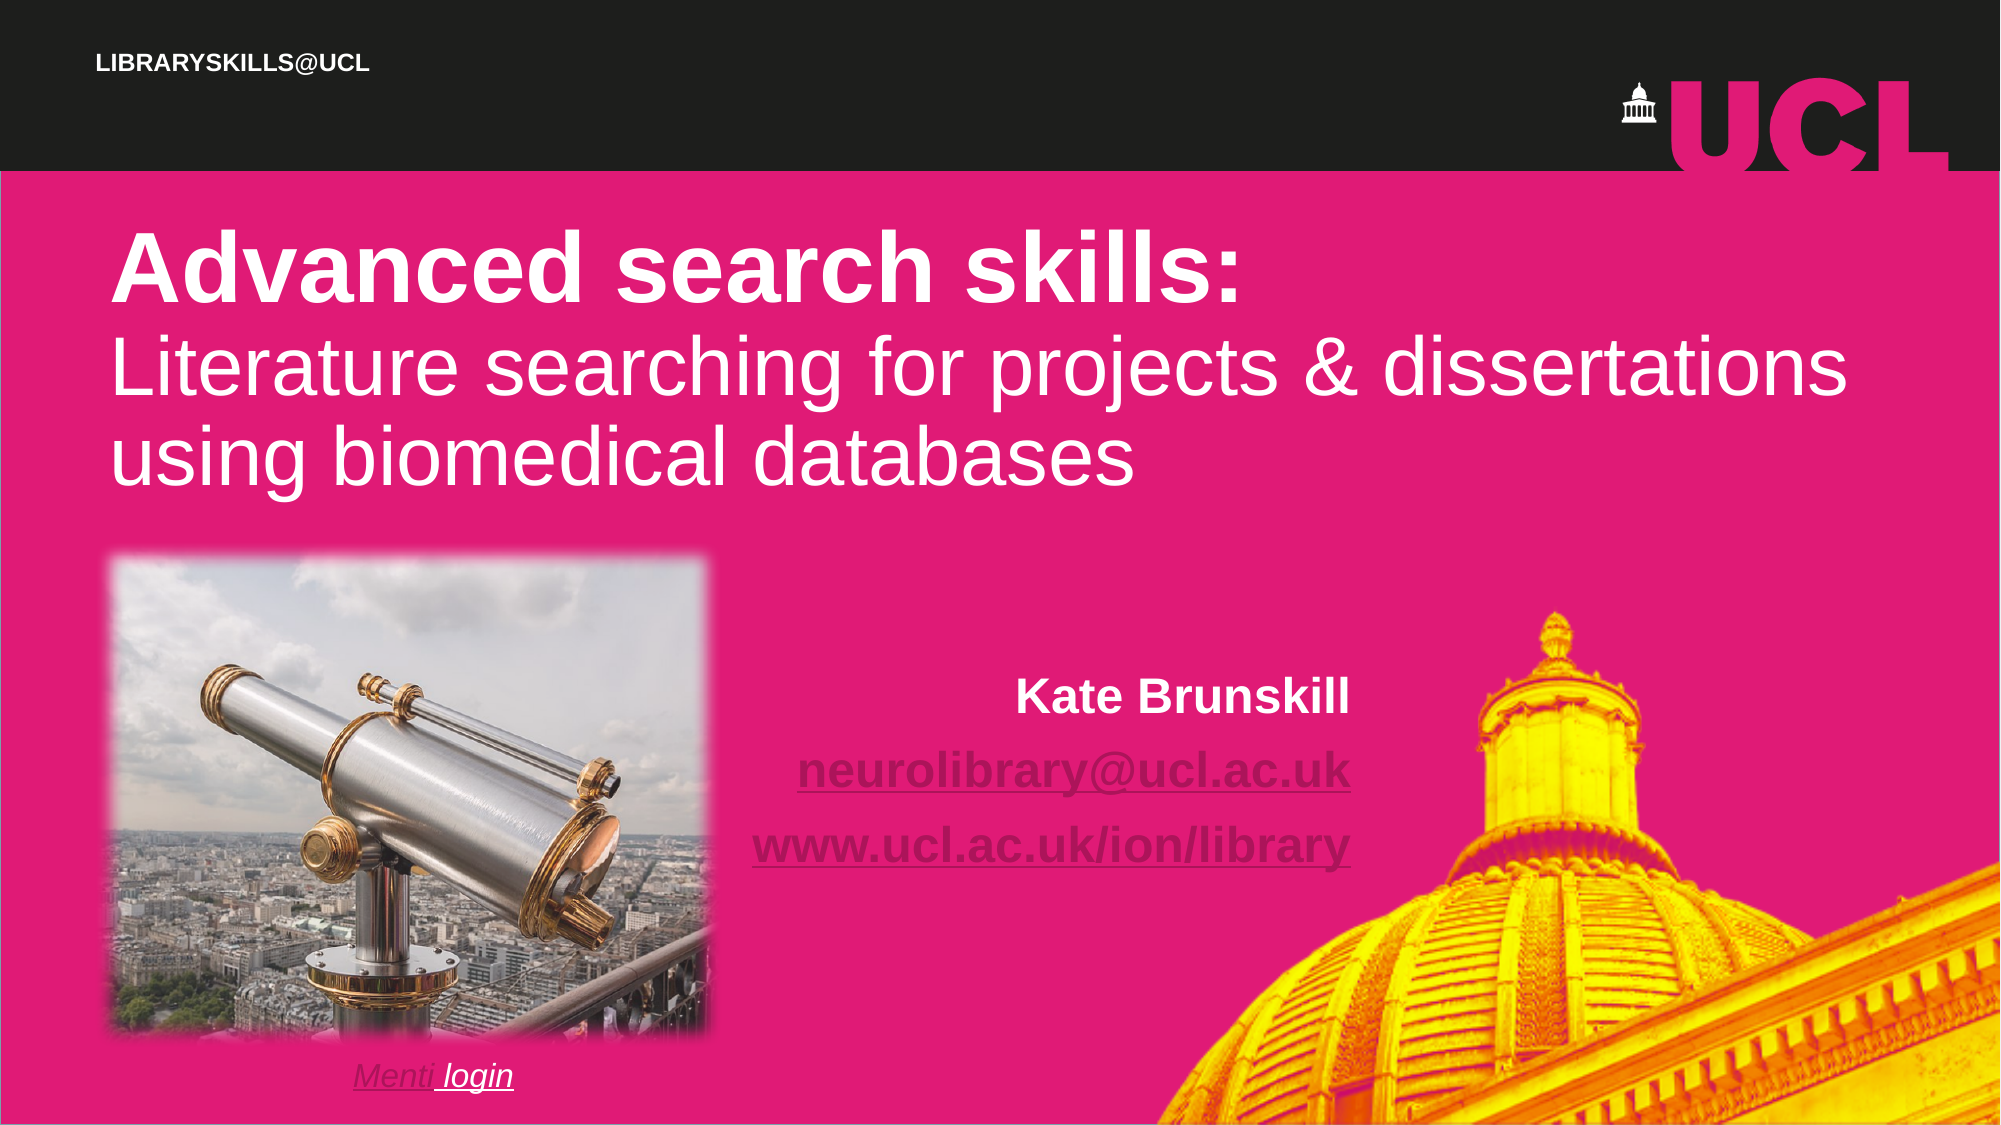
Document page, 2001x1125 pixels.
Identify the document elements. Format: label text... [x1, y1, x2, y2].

subtitle Kate Brunskill neurolibrary@ucl.ac.uk www.ucl.ac.uk/ion/library Menti login [723, 662, 1367, 860]
picture [94, 540, 723, 1048]
picture [0, 0, 2000, 171]
title Advanced search skills: Literature searching for projects & dissertations using biomedical databases [94, 208, 1905, 364]
picture [1156, 606, 2000, 1125]
